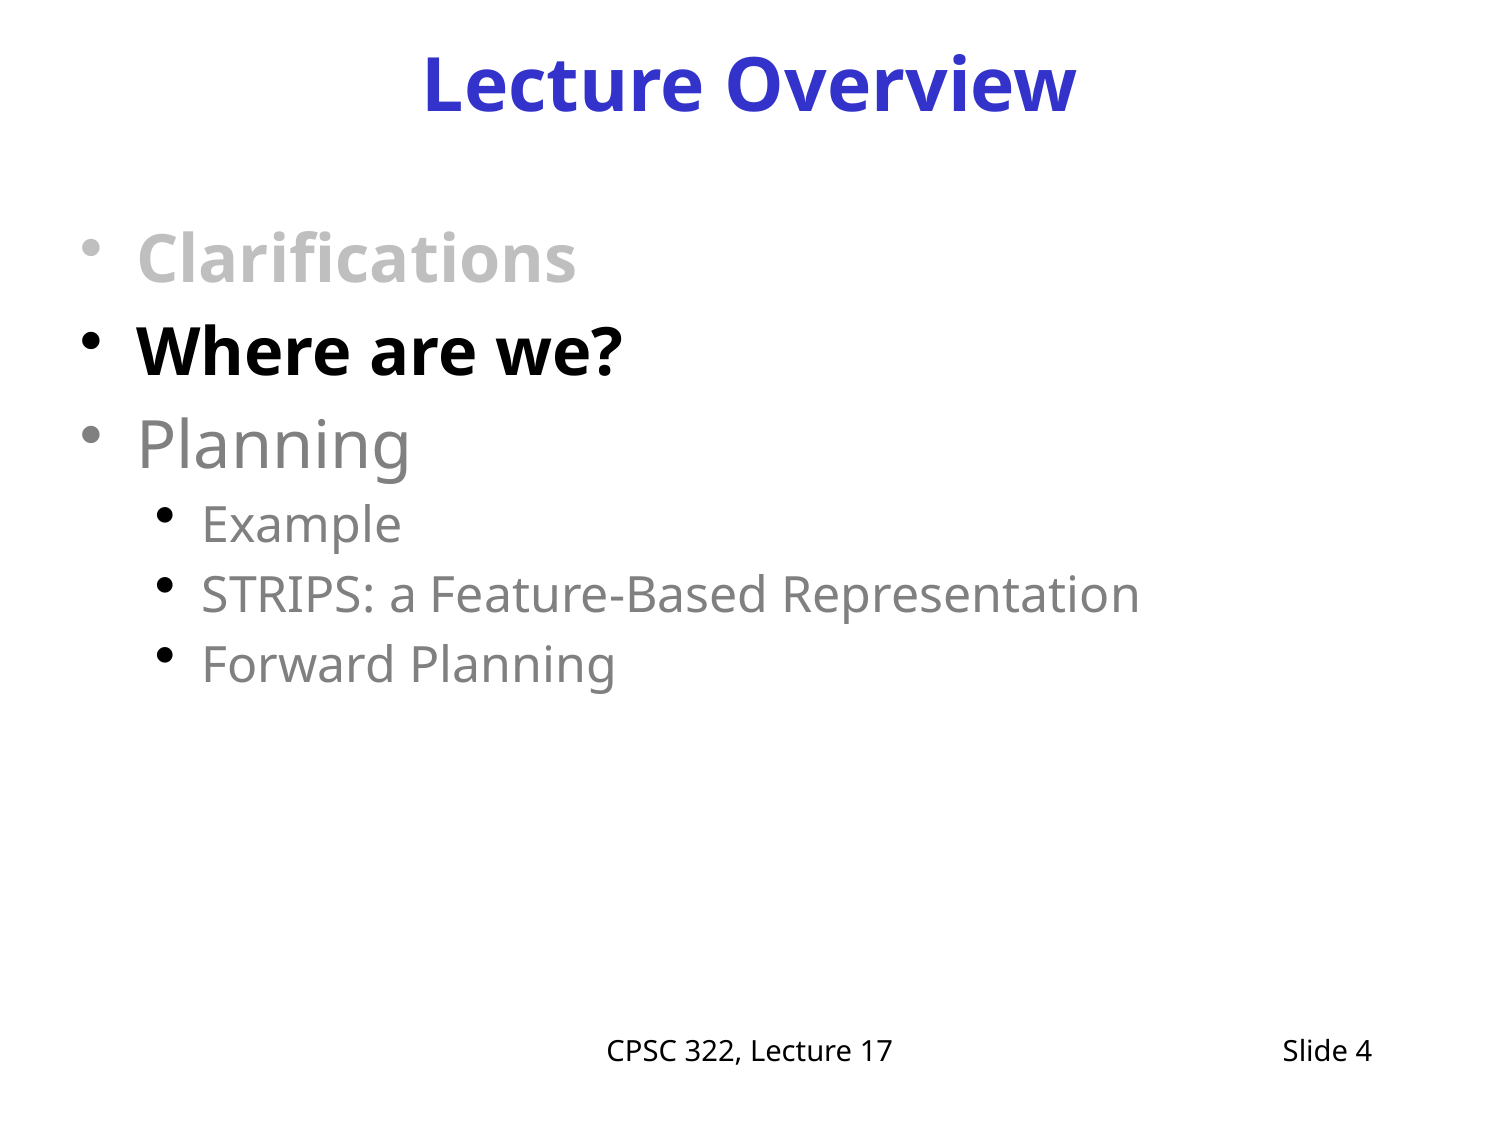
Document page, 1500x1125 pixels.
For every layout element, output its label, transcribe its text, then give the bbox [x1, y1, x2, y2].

footer CPSC 322, Lecture 17 [512, 1024, 988, 1101]
title Lecture Overview [49, 24, 1451, 138]
list Clarifications Where are we? Planning Example STRIPS: a Feature-Based Representation Forward Planning [64, 207, 1453, 946]
slide_number Slide 4 [1074, 1024, 1388, 1101]
